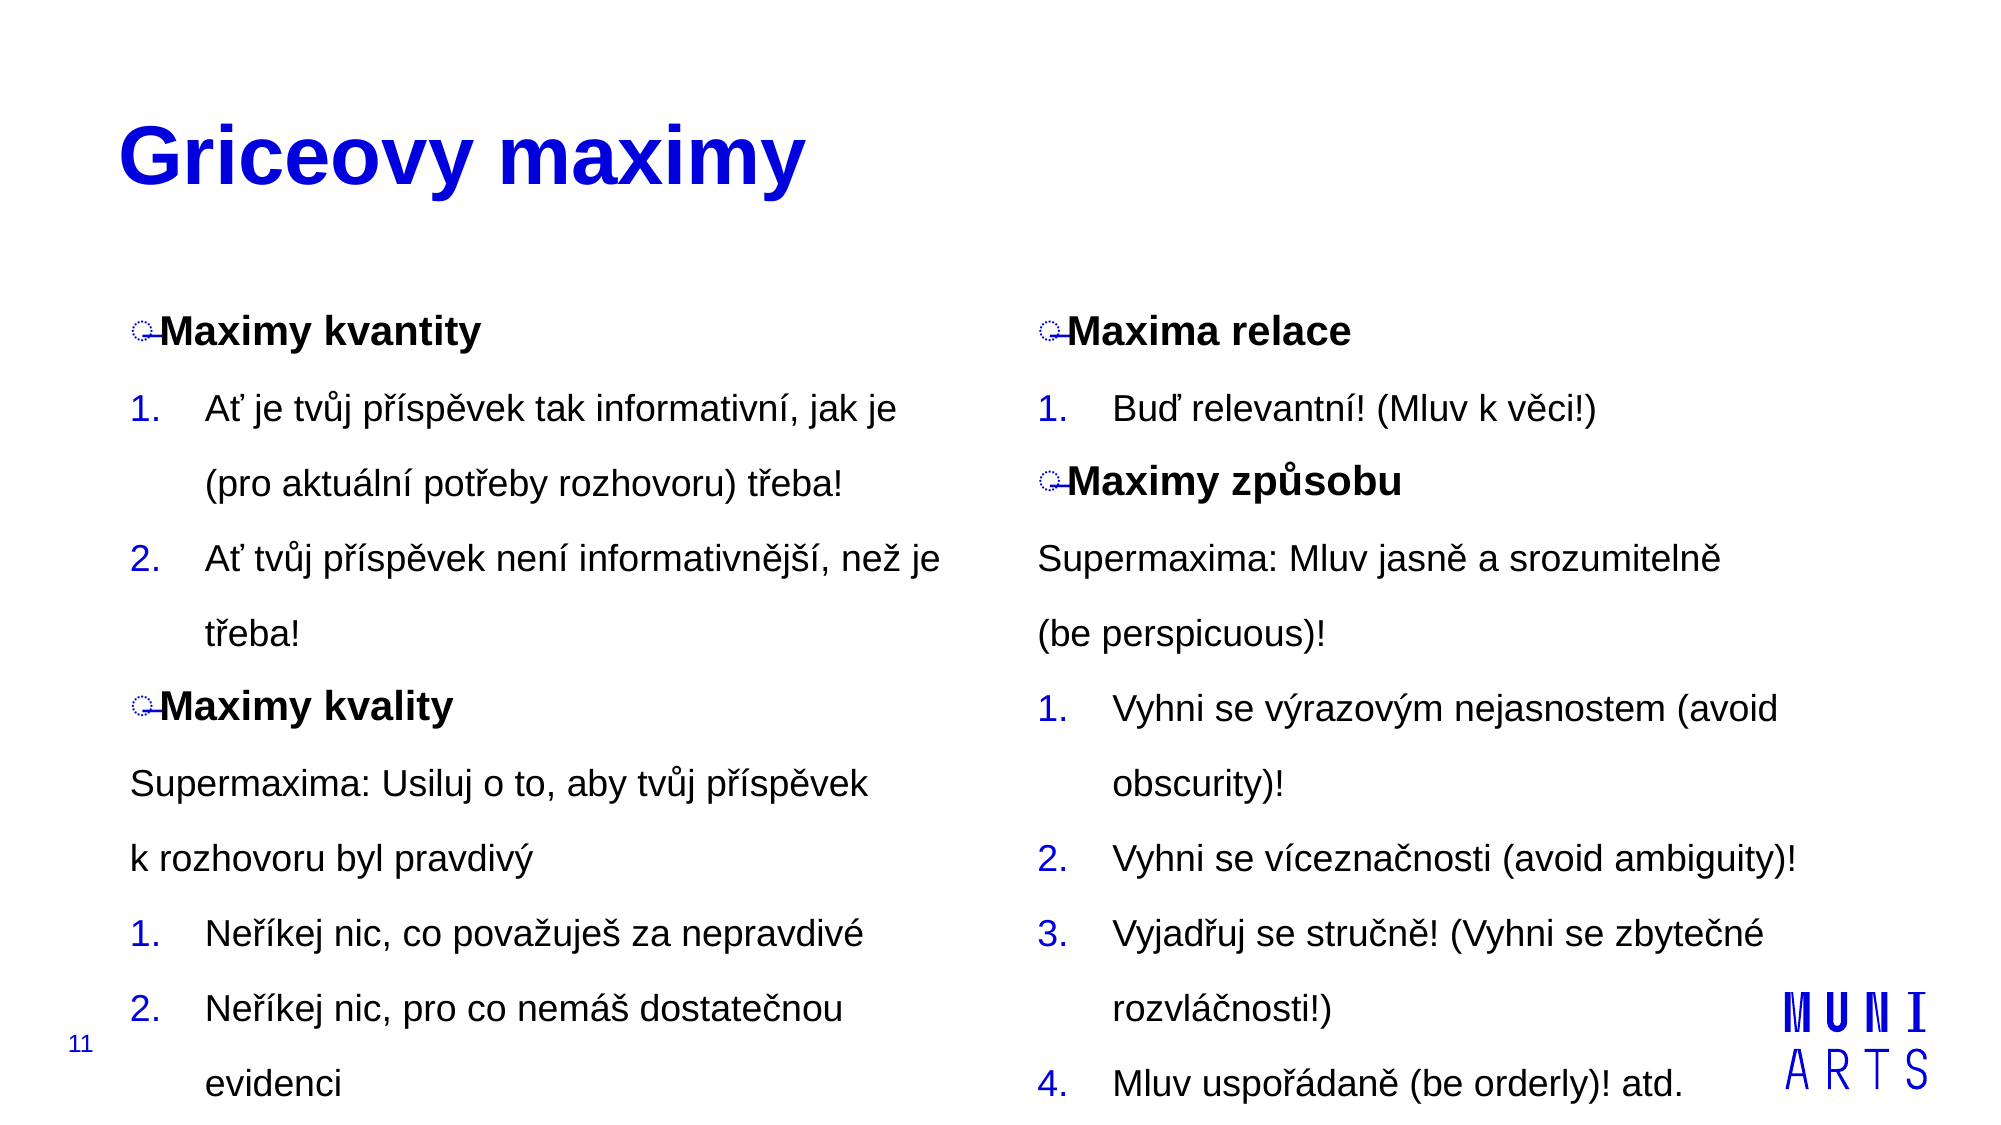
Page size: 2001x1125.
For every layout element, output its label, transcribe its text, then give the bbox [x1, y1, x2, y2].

list Maxima relace Buď relevantní! (Mluv k věci!) Maximy způsobu Supermaxima: Mluv jasně a srozumitelně (be perspicuous)! Vyhni se výrazovým nejasnostem (avoid obscurity)! Vyhni se víceznačnosti (avoid ambiguity)! Vyjadřuj se stručně! (Vyhni se zbytečné rozvláčnosti!) Mluv uspořádaně (be orderly)! atd. [1025, 279, 1882, 959]
slide_number 11 [67, 1021, 110, 1063]
title Griceovy maximy [118, 118, 1883, 193]
list Maximy kvantity Ať je tvůj příspěvek tak informativní, jak je (pro aktuální potřeby rozhovoru) třeba! Ať tvůj příspěvek není informativnější, než je třeba! Maximy kvality Supermaxima: Usiluj o to, aby tvůj příspěvek k rozhovoru byl pravdivý Neříkej nic, co považuješ za nepravdivé Neříkej nic, pro co nemáš dostatečnou evidenci [118, 279, 975, 959]
